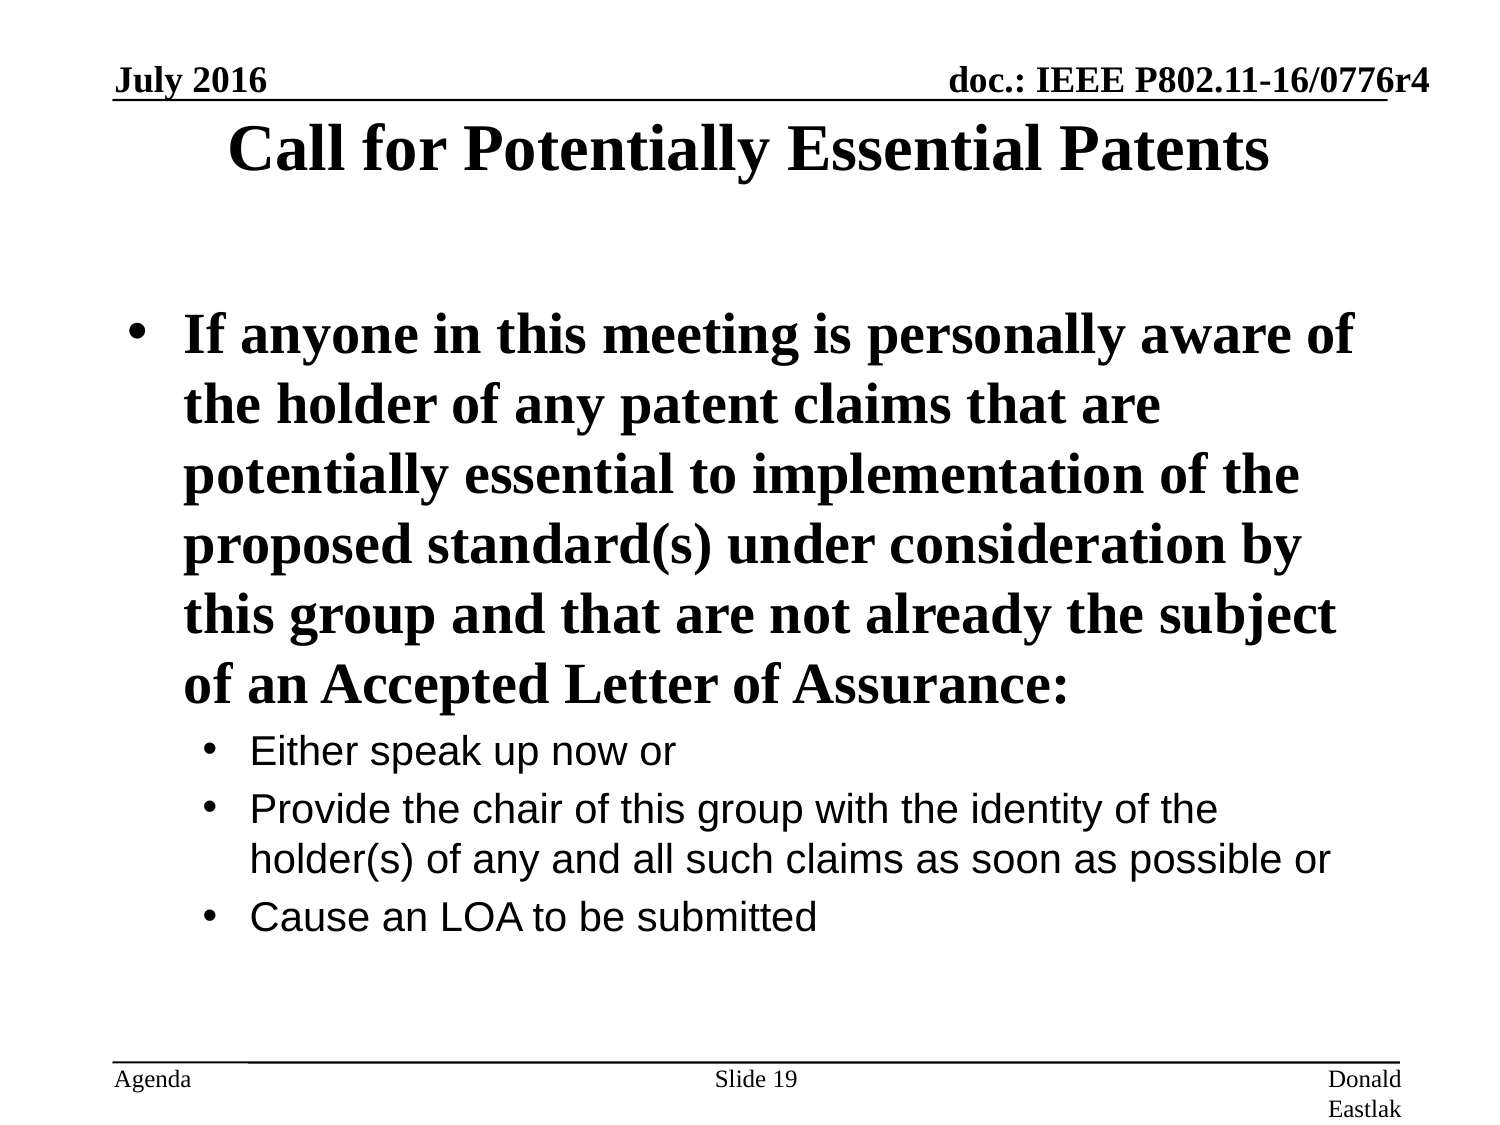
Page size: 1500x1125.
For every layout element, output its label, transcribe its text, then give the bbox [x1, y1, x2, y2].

slide_number Slide 19 [712, 1062, 800, 1093]
footer Donald Eastlake 3rd, Huawei Technologies [1325, 1062, 1402, 1093]
list If anyone in this meeting is personally aware of the holder of any patent claims that are potentially essential to implementation of the proposed standard(s) under consideration by this group and that are not already the subject of an Accepted Letter of Assurance: Either speak up now or Provide the chair of this group with the identity of the holder(s) of any and all such claims as soon as possible or Cause an LOA to be submitted [112, 287, 1388, 963]
title Call for Potentially Essential Patents [75, 50, 1425, 238]
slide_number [114, 54, 290, 100]
